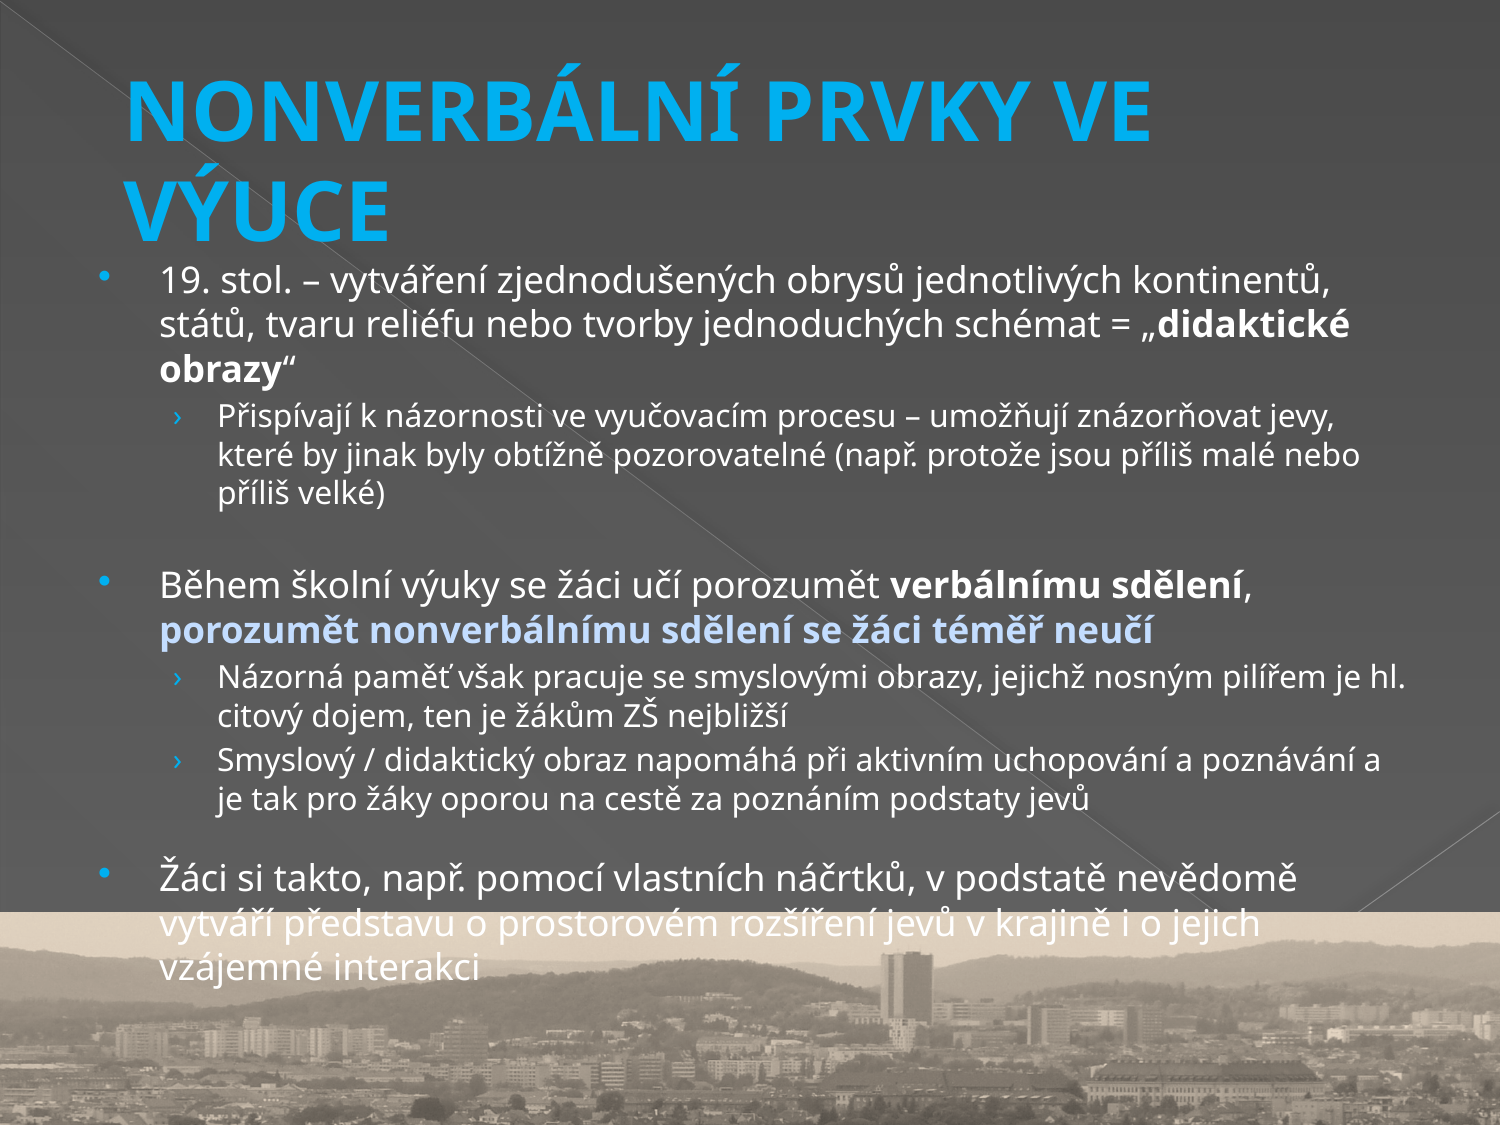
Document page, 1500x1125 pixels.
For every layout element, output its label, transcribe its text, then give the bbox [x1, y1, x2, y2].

picture [0, 912, 1500, 1125]
list 19. stol. – vytváření zjednodušených obrysů jednotlivých kontinentů, států, tvaru reliéfu nebo tvorby jednoduchých schémat = „didaktické obrazy“ Přispívají k názornosti ve vyučovacím procesu – umožňují znázorňovat jevy, které by jinak byly obtížně pozorovatelné (např. protože jsou příliš malé nebo příliš velké) Během školní výuky se žáci učí porozumět verbálnímu sdělení, porozumět nonverbálnímu sdělení se žáci téměř neučí Názorná paměť však pracuje se smyslovými obrazy, jejichž nosným pilířem je hl. citový dojem, ten je žákům ZŠ nejbližší Smyslový / didaktický obraz napomáhá při aktivním uchopování a poznávání a je tak pro žáky oporou na cestě za poznáním podstaty jevů Žáci si takto, např. pomocí vlastních náčrtků, v podstatě nevědomě vytváří představu o prostorovém rozšíření jevů v krajině i o jejich vzájemné interakci [75, 249, 1425, 899]
title NONVERBÁLNÍ PRVKY ve výuce [29, 43, 1425, 274]
